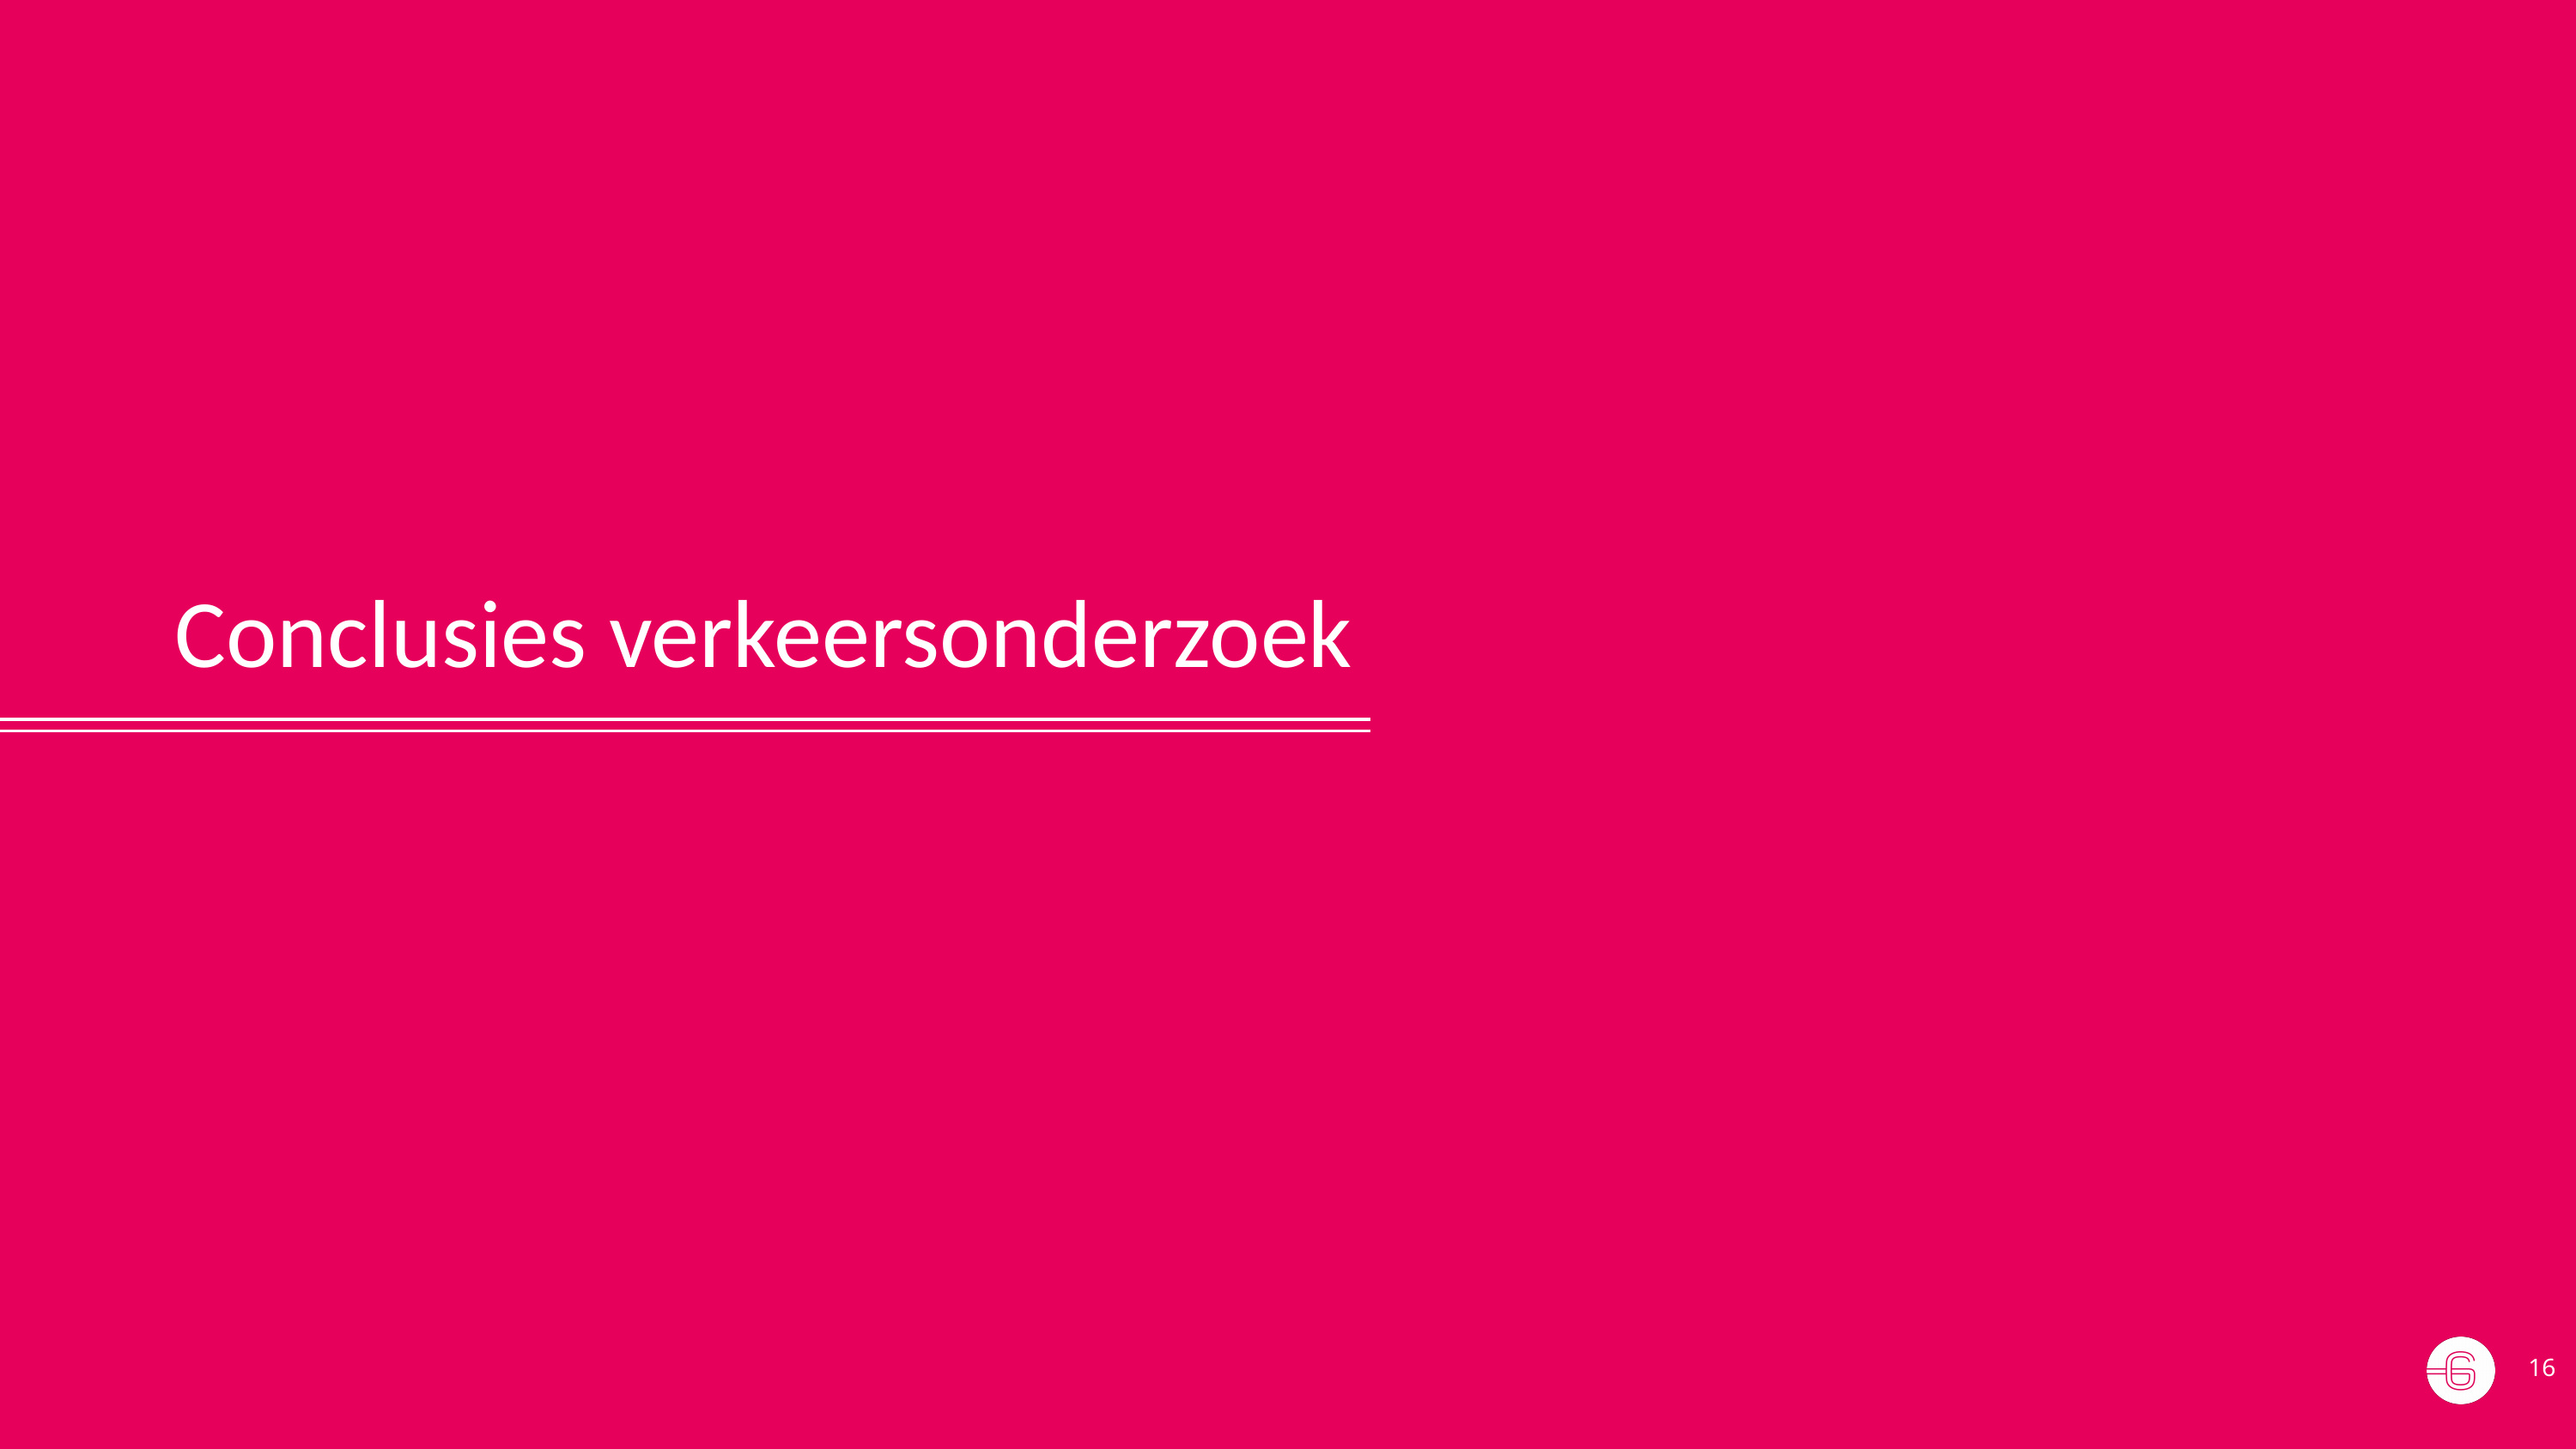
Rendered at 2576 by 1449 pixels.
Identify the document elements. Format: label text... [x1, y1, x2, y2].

slide_number 16 [2414, 1330, 2576, 1408]
title Conclusies verkeersonderzoek [161, 458, 1371, 693]
